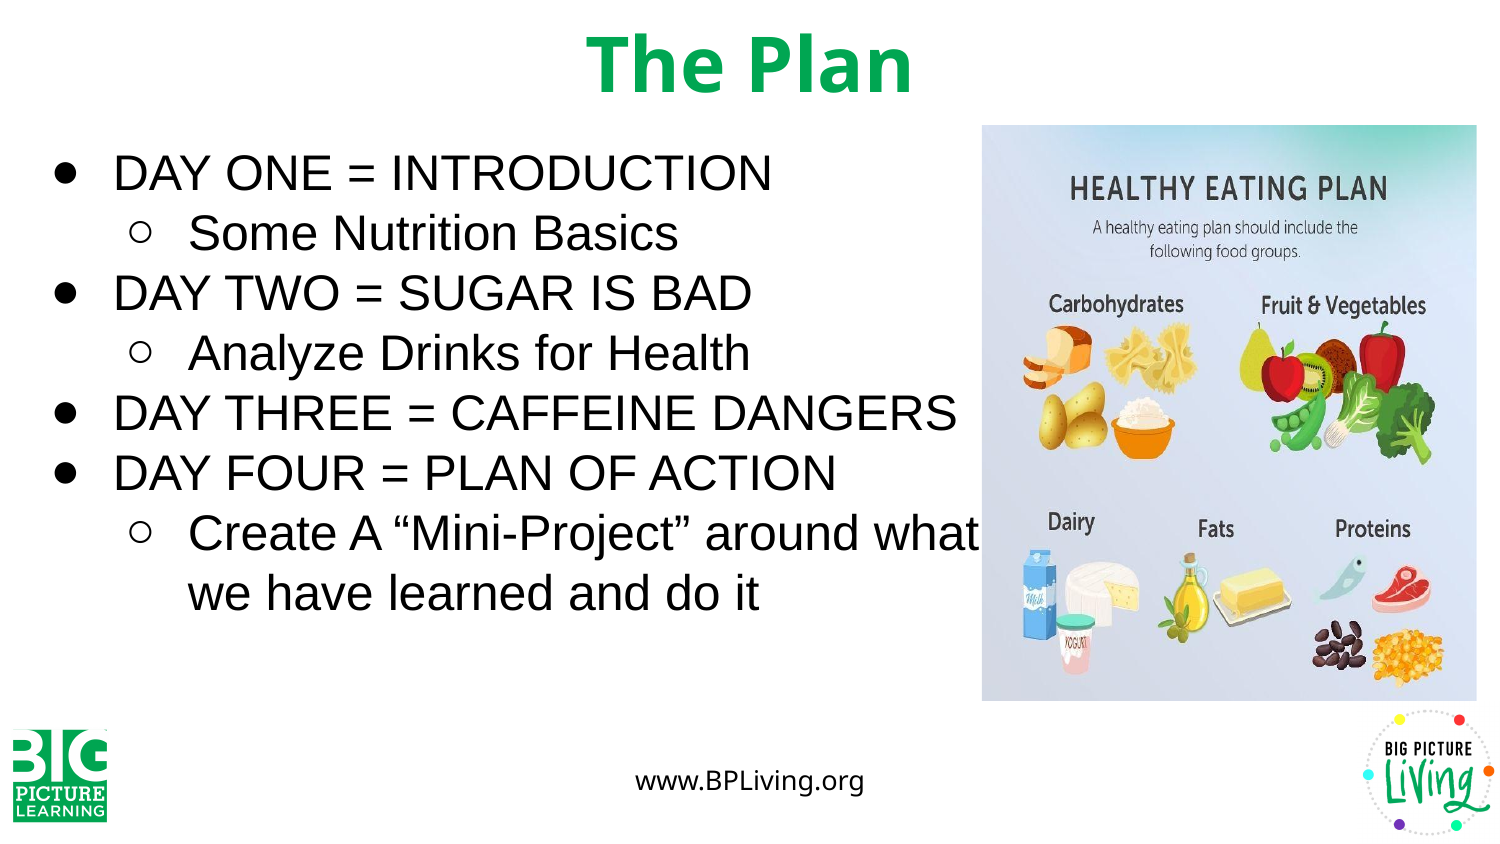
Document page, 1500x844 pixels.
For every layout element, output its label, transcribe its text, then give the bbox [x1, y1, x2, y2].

picture [981, 125, 1500, 844]
picture [10, 726, 109, 825]
text_box DAY ONE = INTRODUCTION Some Nutrition Basics DAY TWO = SUGAR IS BAD Analyze Drinks for Health DAY THREE = CAFFEINE DANGERS DAY FOUR = PLAN OF ACTION Create A “Mini-Project” around what we have learned and do it [22, 125, 996, 811]
text_box The Plan [0, 0, 1500, 123]
